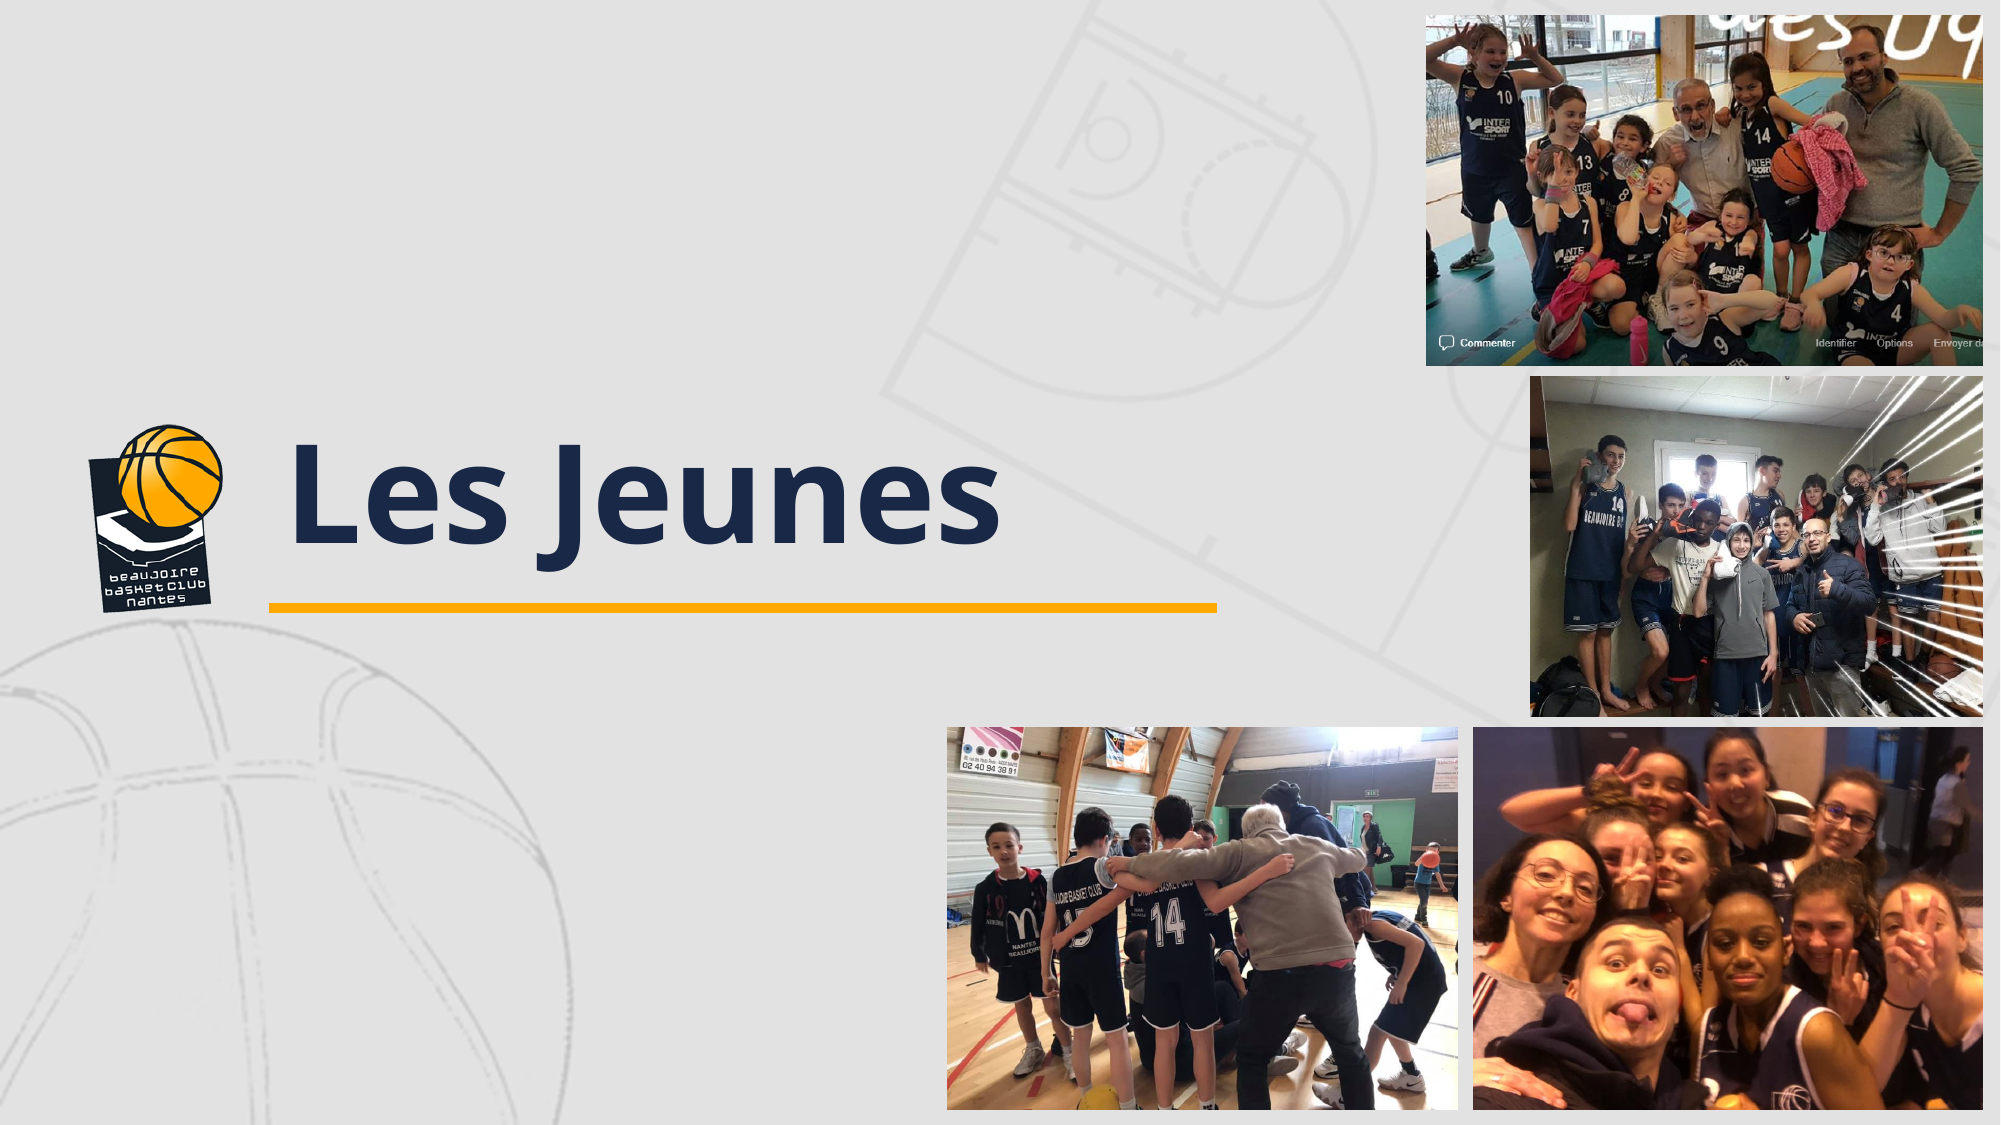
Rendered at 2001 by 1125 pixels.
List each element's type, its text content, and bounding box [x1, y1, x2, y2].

picture [0, 0, 2001, 1125]
table_header [269, 603, 1217, 613]
title Les Jeunes [269, 291, 1352, 585]
